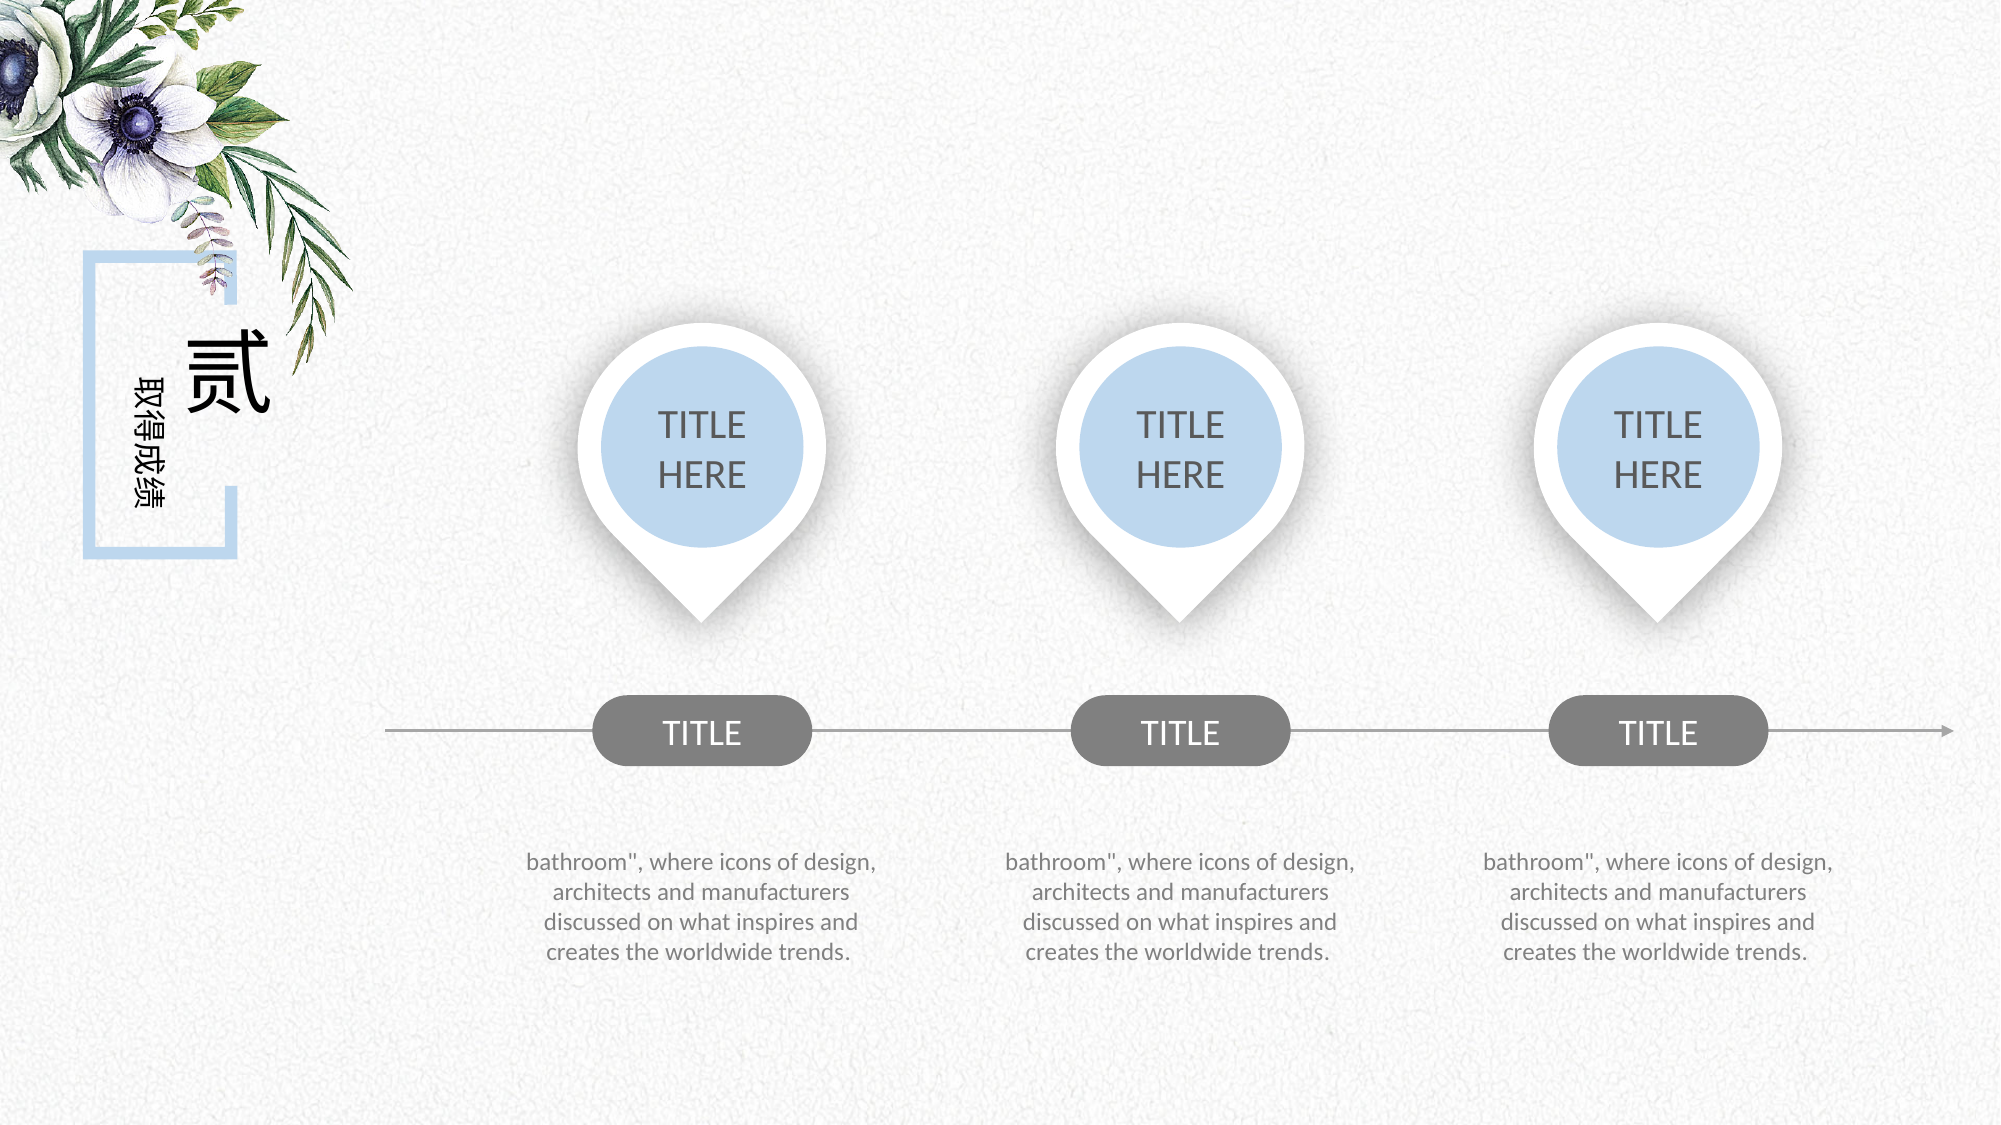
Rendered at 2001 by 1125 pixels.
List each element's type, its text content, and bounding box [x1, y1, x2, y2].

text_box bathroom", where icons of design, architects and manufacturers discussed on what inspires and creates the worldwide trends. [970, 838, 1392, 973]
text_box [1532, 321, 1784, 625]
picture [0, 0, 2001, 1125]
text_box TITLE [1547, 731, 1770, 768]
text_box TITLE [591, 694, 814, 730]
text_box bathroom", where icons of design, architects and manufacturers discussed on what inspires and creates the worldwide trends. [1447, 838, 1869, 973]
text_box TITLE HERE [635, 389, 769, 505]
text_box [600, 345, 805, 549]
text_box TITLE HERE [1114, 389, 1247, 505]
text_box TITLE [1547, 694, 1770, 730]
text_box TITLE [1069, 731, 1292, 768]
text_box bathroom", where icons of design, architects and manufacturers discussed on what inspires and creates the worldwide trends. [491, 838, 912, 973]
text_box [1078, 345, 1283, 549]
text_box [89, 376, 290, 554]
text_box TITLE [1069, 694, 1292, 730]
text_box TITLE [591, 731, 814, 768]
text_box [576, 321, 828, 625]
text_box [1556, 345, 1761, 549]
text_box [1054, 321, 1306, 625]
text_box TITLE HERE [1592, 389, 1725, 505]
